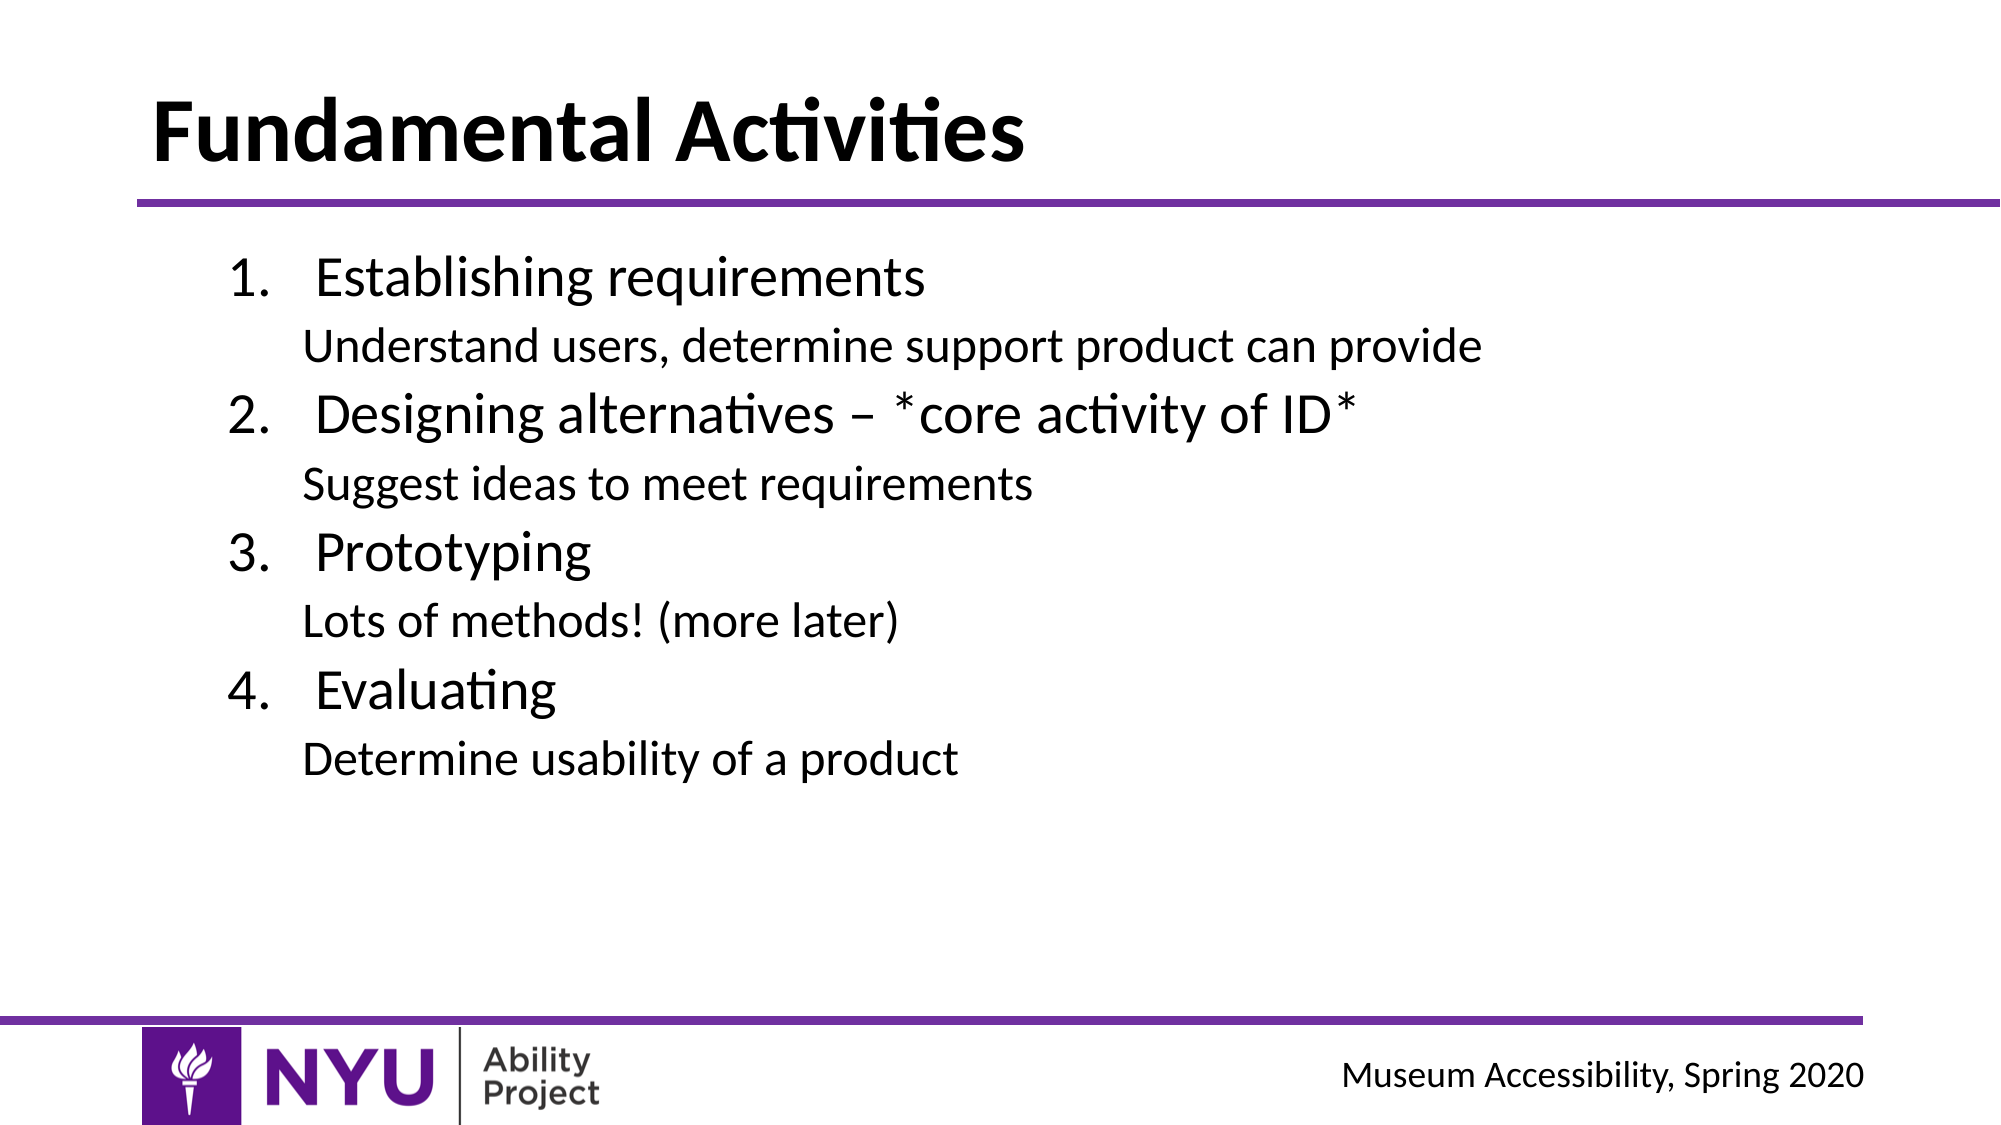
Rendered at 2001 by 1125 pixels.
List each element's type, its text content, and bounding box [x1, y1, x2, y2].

picture [142, 1027, 614, 1125]
title Fundamental Activities [137, 59, 1863, 205]
list Establishing requirements Understand users, determine support product can provide Designing alternatives – *core activity of ID* Suggest ideas to meet requirements Prototyping Lots of methods! (more later) Evaluating Determine usability of a product [137, 238, 1863, 1014]
